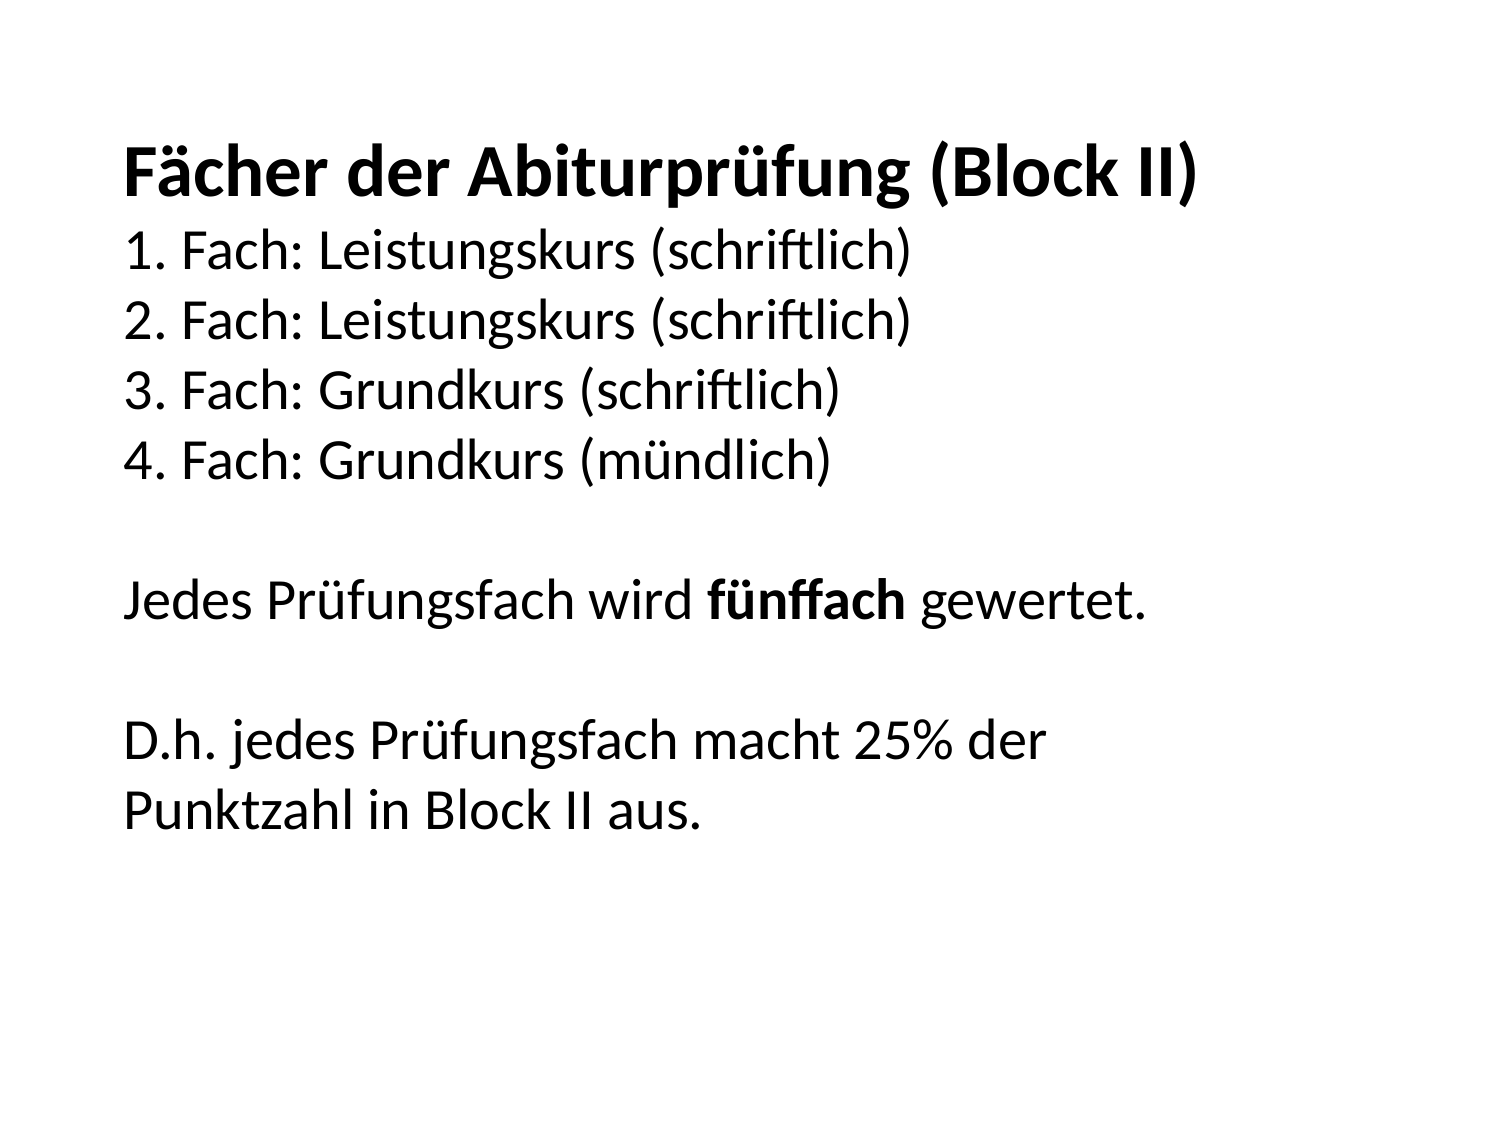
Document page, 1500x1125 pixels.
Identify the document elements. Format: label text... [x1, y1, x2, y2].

text_box Fächer der Abiturprüfung (Block II) 1. Fach: Leistungskurs (schriftlich) 2. Fach: Leistungskurs (schriftlich) 3. Fach: Grundkurs (schriftlich) 4. Fach: Grundkurs (mündlich) Jedes Prüfungsfach wird fünffach gewertet. D.h. jedes Prüfungsfach macht 25% der Punktzahl in Block II aus. [108, 113, 1279, 849]
